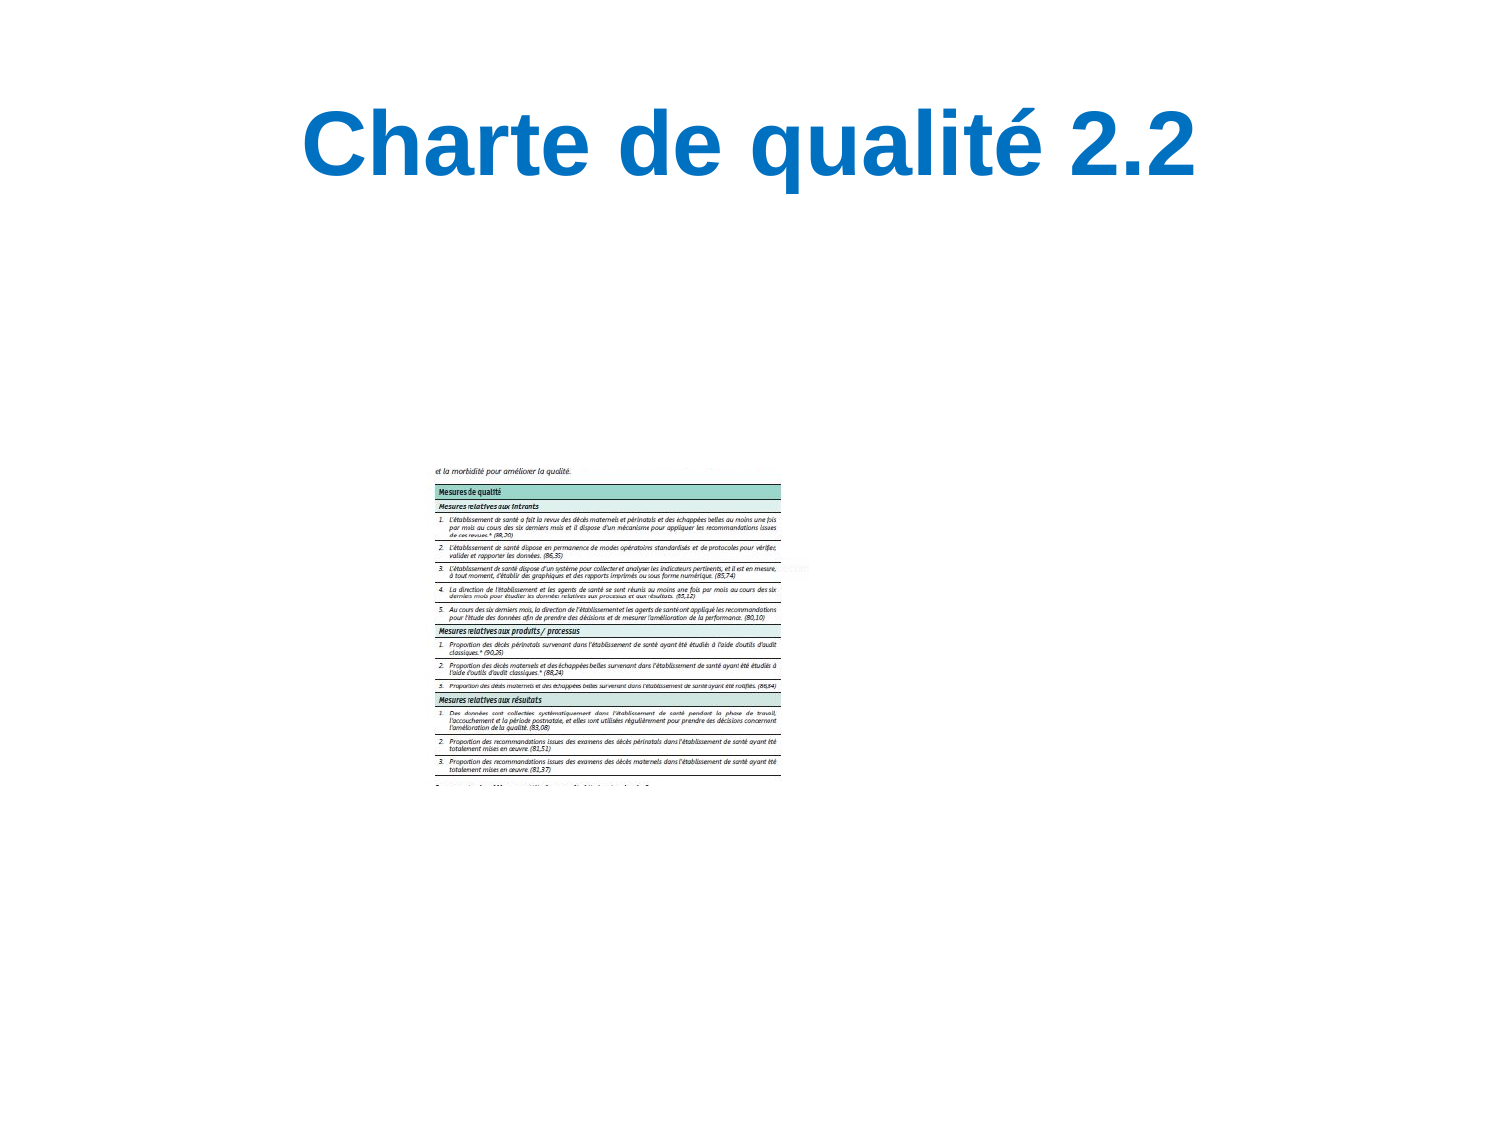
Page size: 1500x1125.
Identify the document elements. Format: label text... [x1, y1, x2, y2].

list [421, 468, 809, 786]
title Charte de qualité 2.2 [75, 45, 1425, 233]
